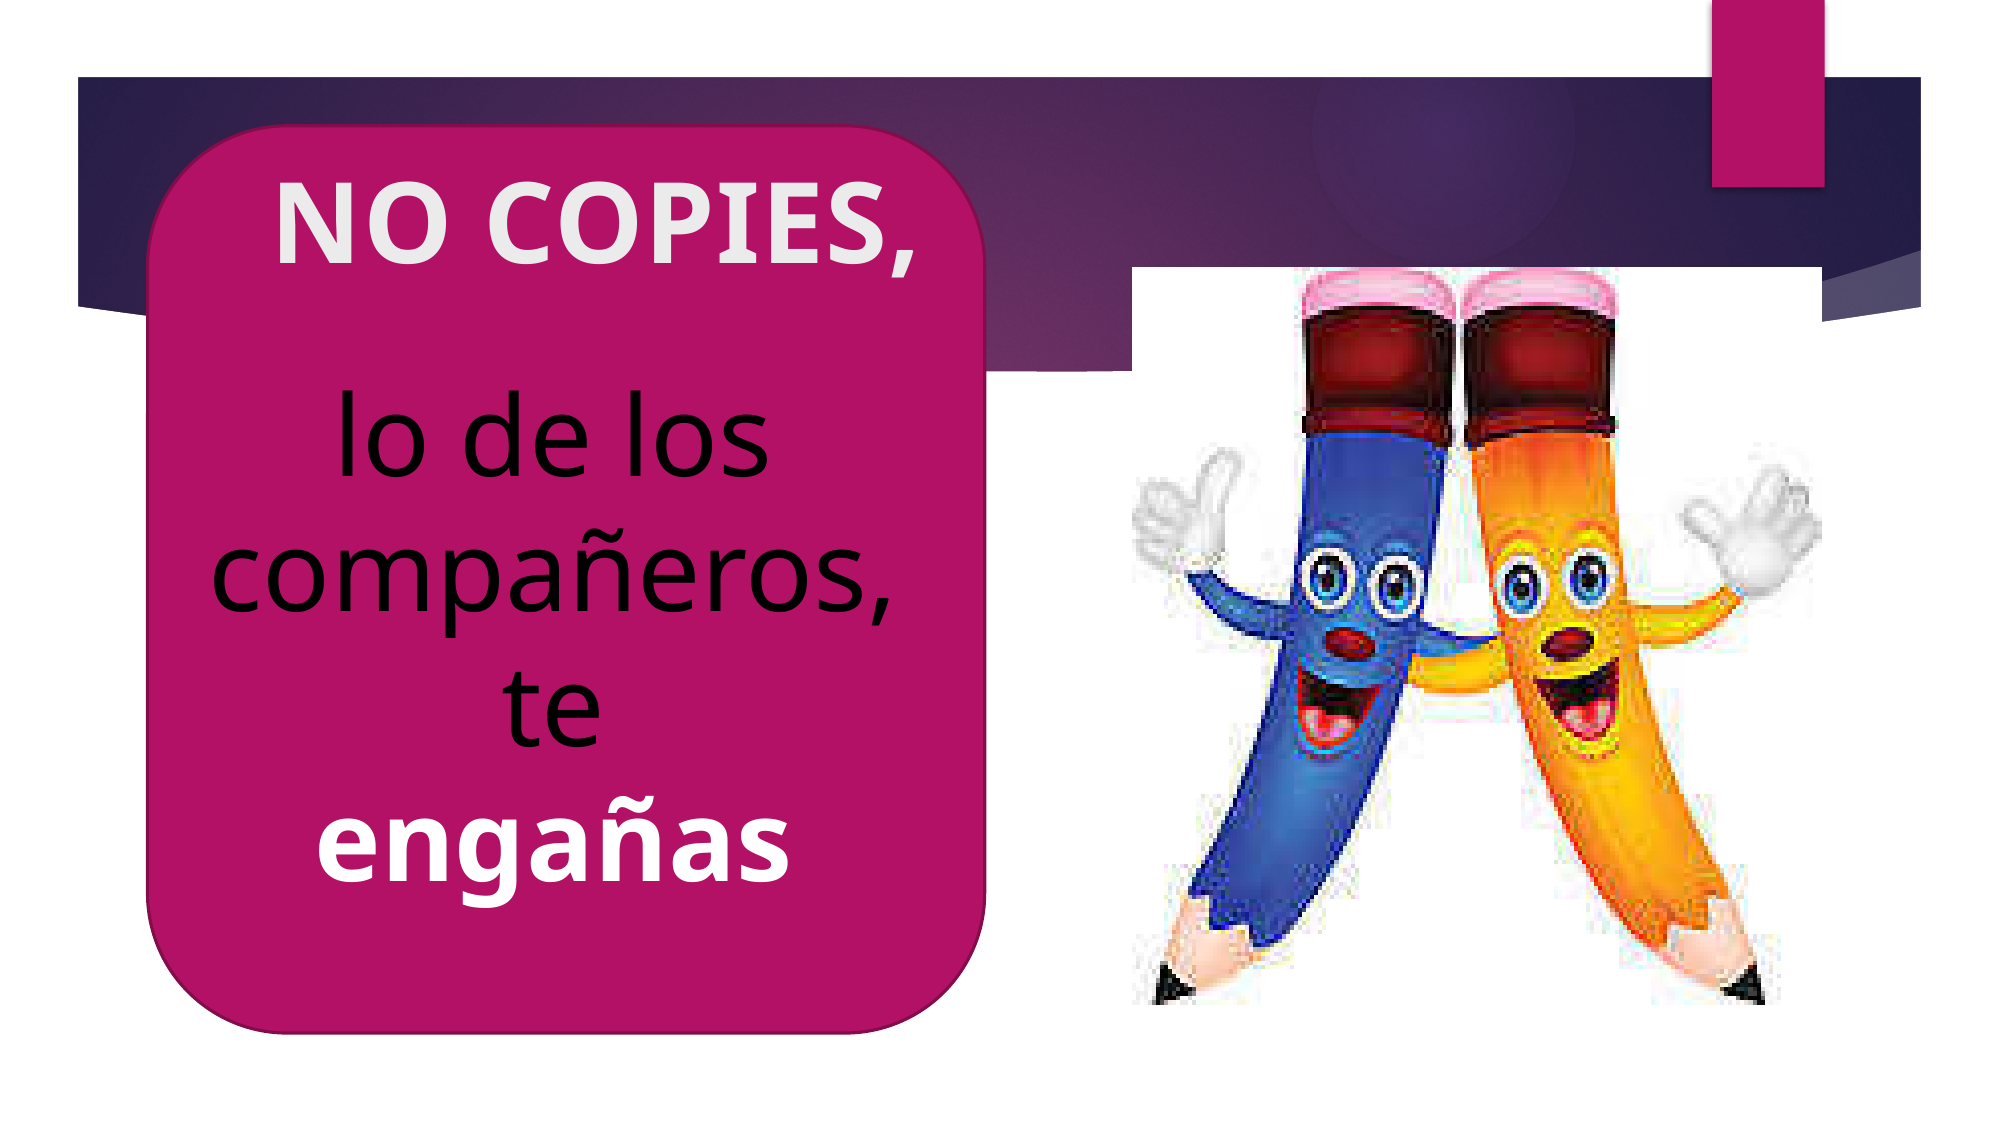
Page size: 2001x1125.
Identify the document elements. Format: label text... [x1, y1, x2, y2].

text_box [145, 124, 987, 1035]
text_box NO COPIES, [255, 143, 937, 294]
picture [1132, 267, 1822, 1006]
text_box lo de los compañeros, te engañas [193, 356, 913, 911]
